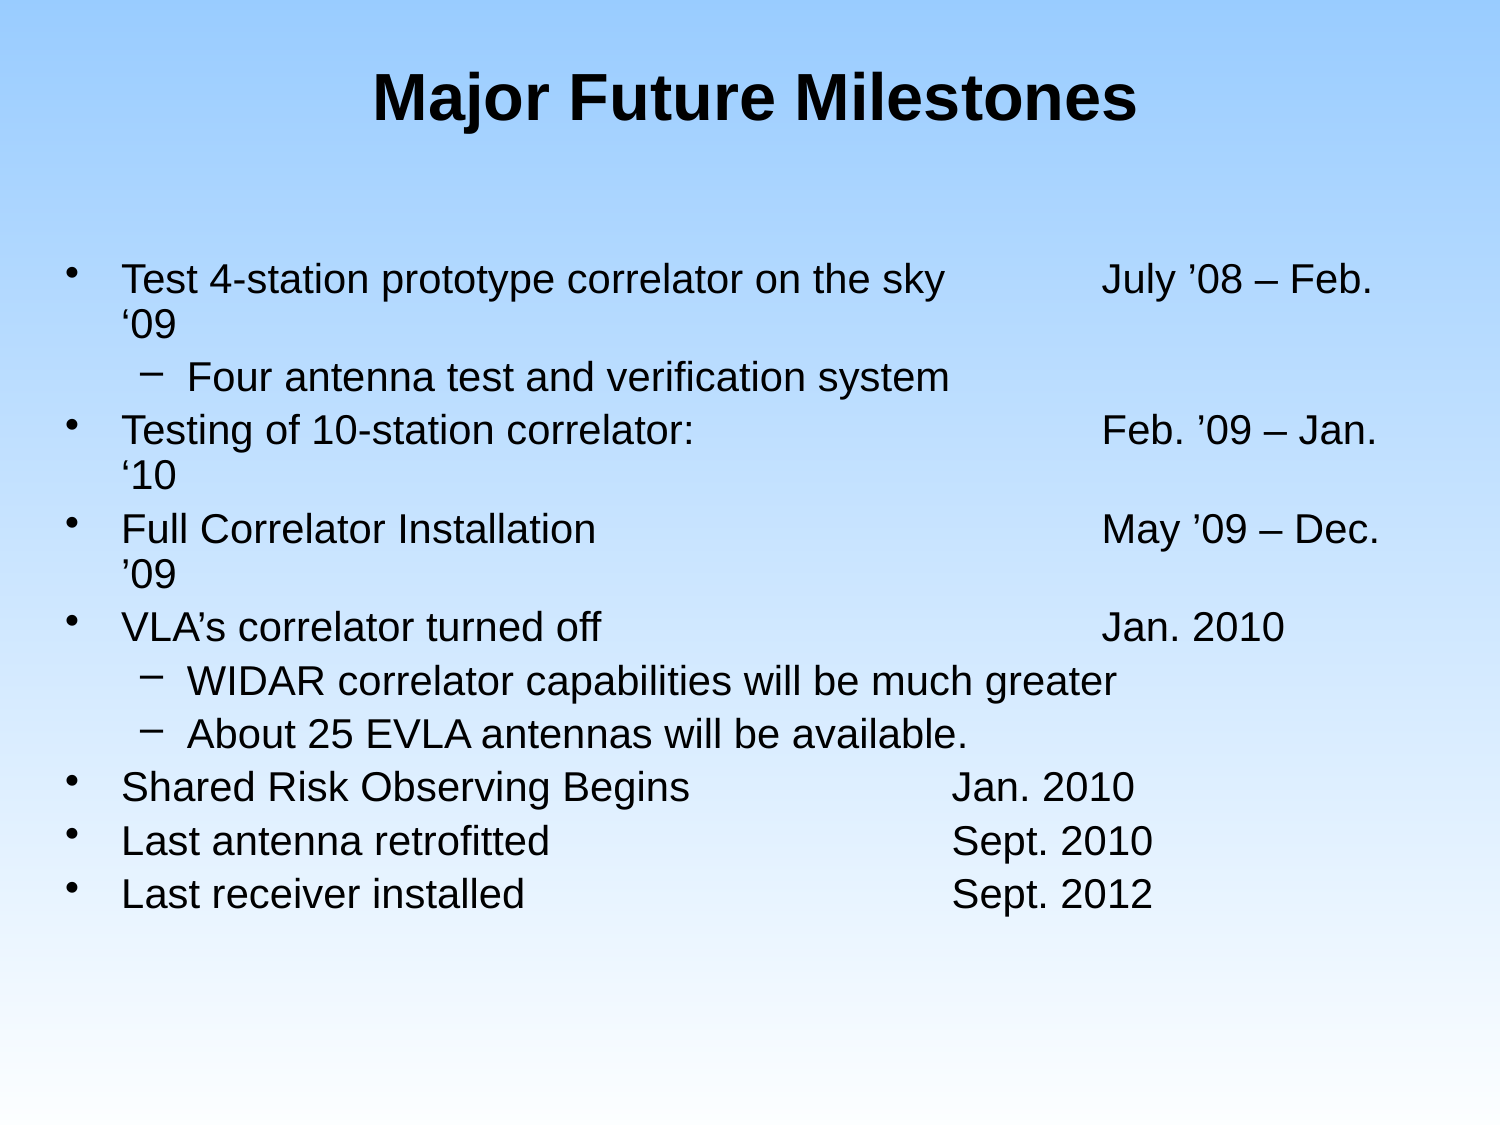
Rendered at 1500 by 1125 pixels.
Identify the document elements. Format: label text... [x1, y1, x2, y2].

title Major Future Milestones [299, 37, 1213, 151]
list Test 4-station prototype correlator on the sky July ’08 – Feb. ‘09 Four antenna test and verification system Testing of 10-station correlator: Feb. ’09 – Jan. ‘10 Full Correlator Installation May ’09 – Dec. ’09 VLA’s correlator turned off Jan. 2010 WIDAR correlator capabilities will be much greater About 25 EVLA antennas will be available. Shared Risk Observing Begins Jan. 2010 Last antenna retrofitted Sept. 2010 Last receiver installed Sept. 2012 [49, 249, 1426, 1001]
